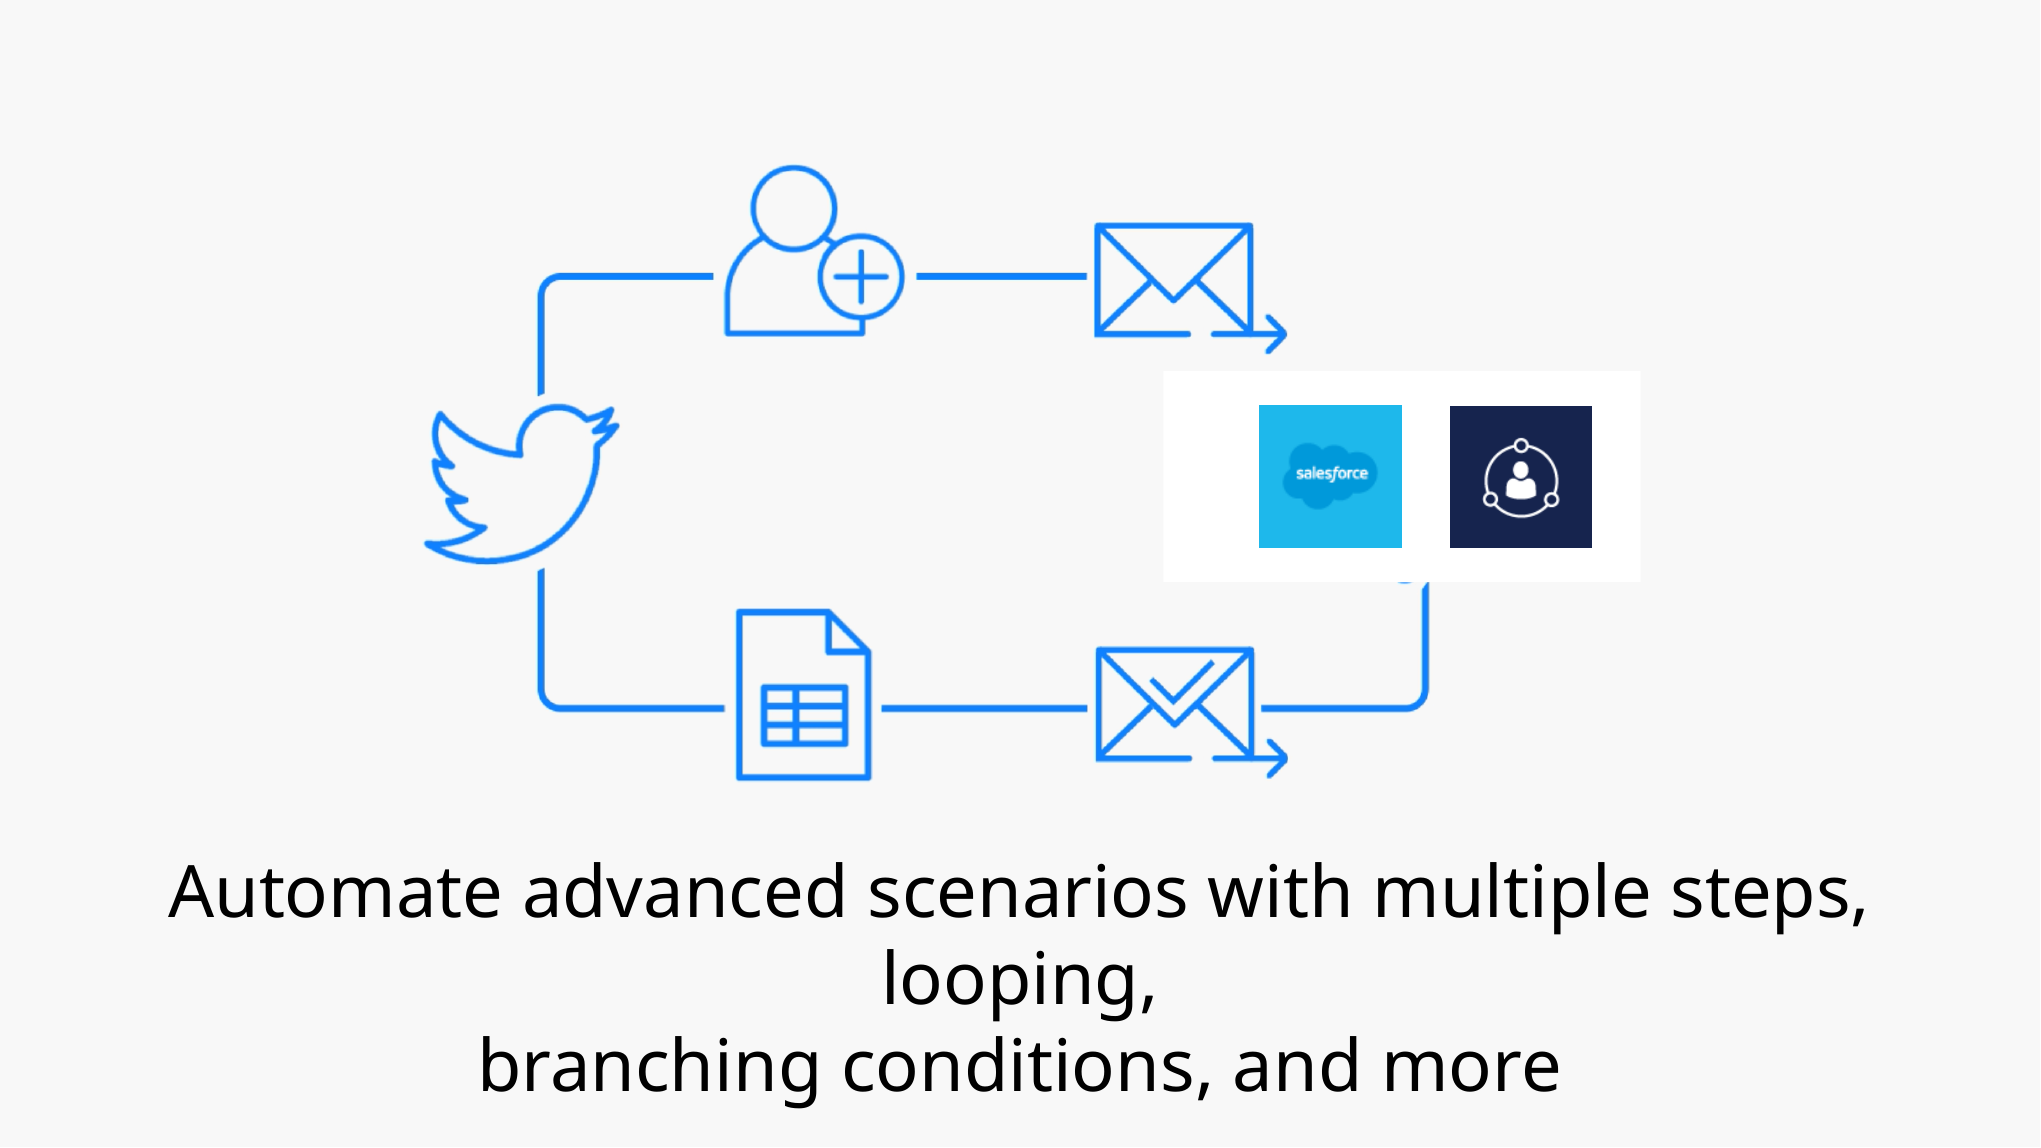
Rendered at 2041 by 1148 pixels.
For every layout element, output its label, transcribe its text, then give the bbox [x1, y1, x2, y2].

text_box Automate advanced scenarios with multiple steps, looping, branching conditions, and more [105, 838, 1935, 1113]
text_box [342, 145, 1698, 800]
